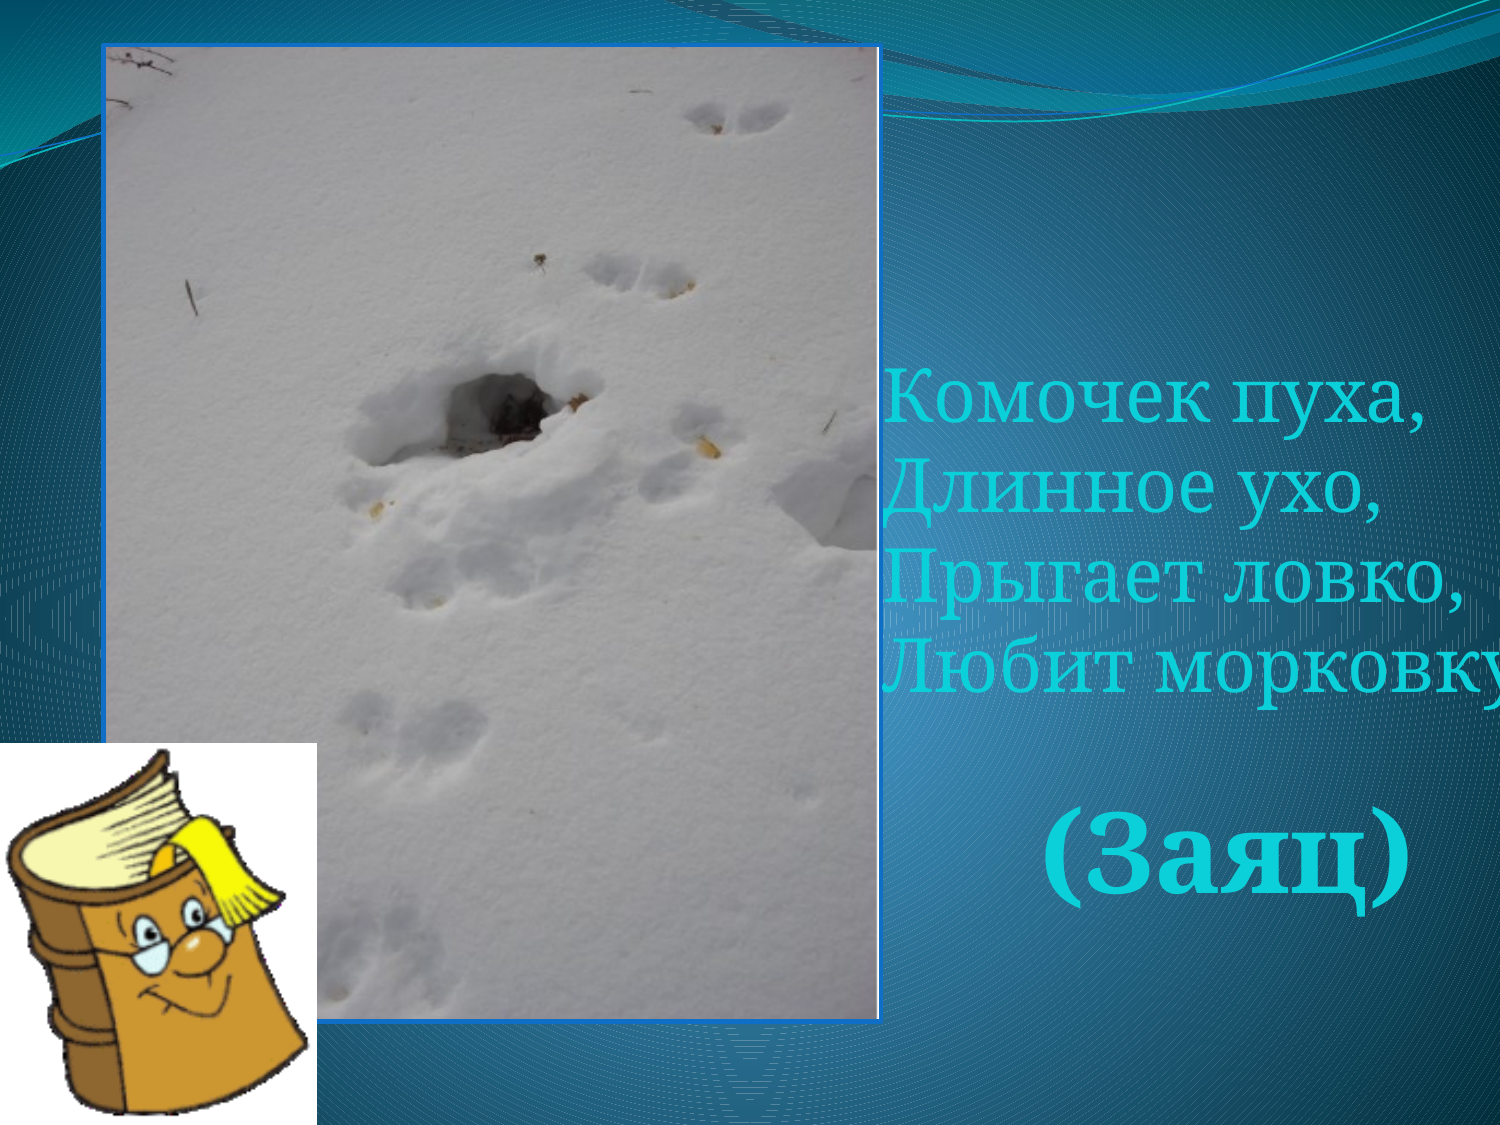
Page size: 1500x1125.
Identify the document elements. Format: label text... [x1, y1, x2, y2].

picture [0, 46, 880, 1125]
text_box (Заяц) [1024, 773, 1431, 924]
text_box Комочек пуха, Длинное ухо, Прыгает ловко, Любит морковку. [886, 339, 1500, 715]
